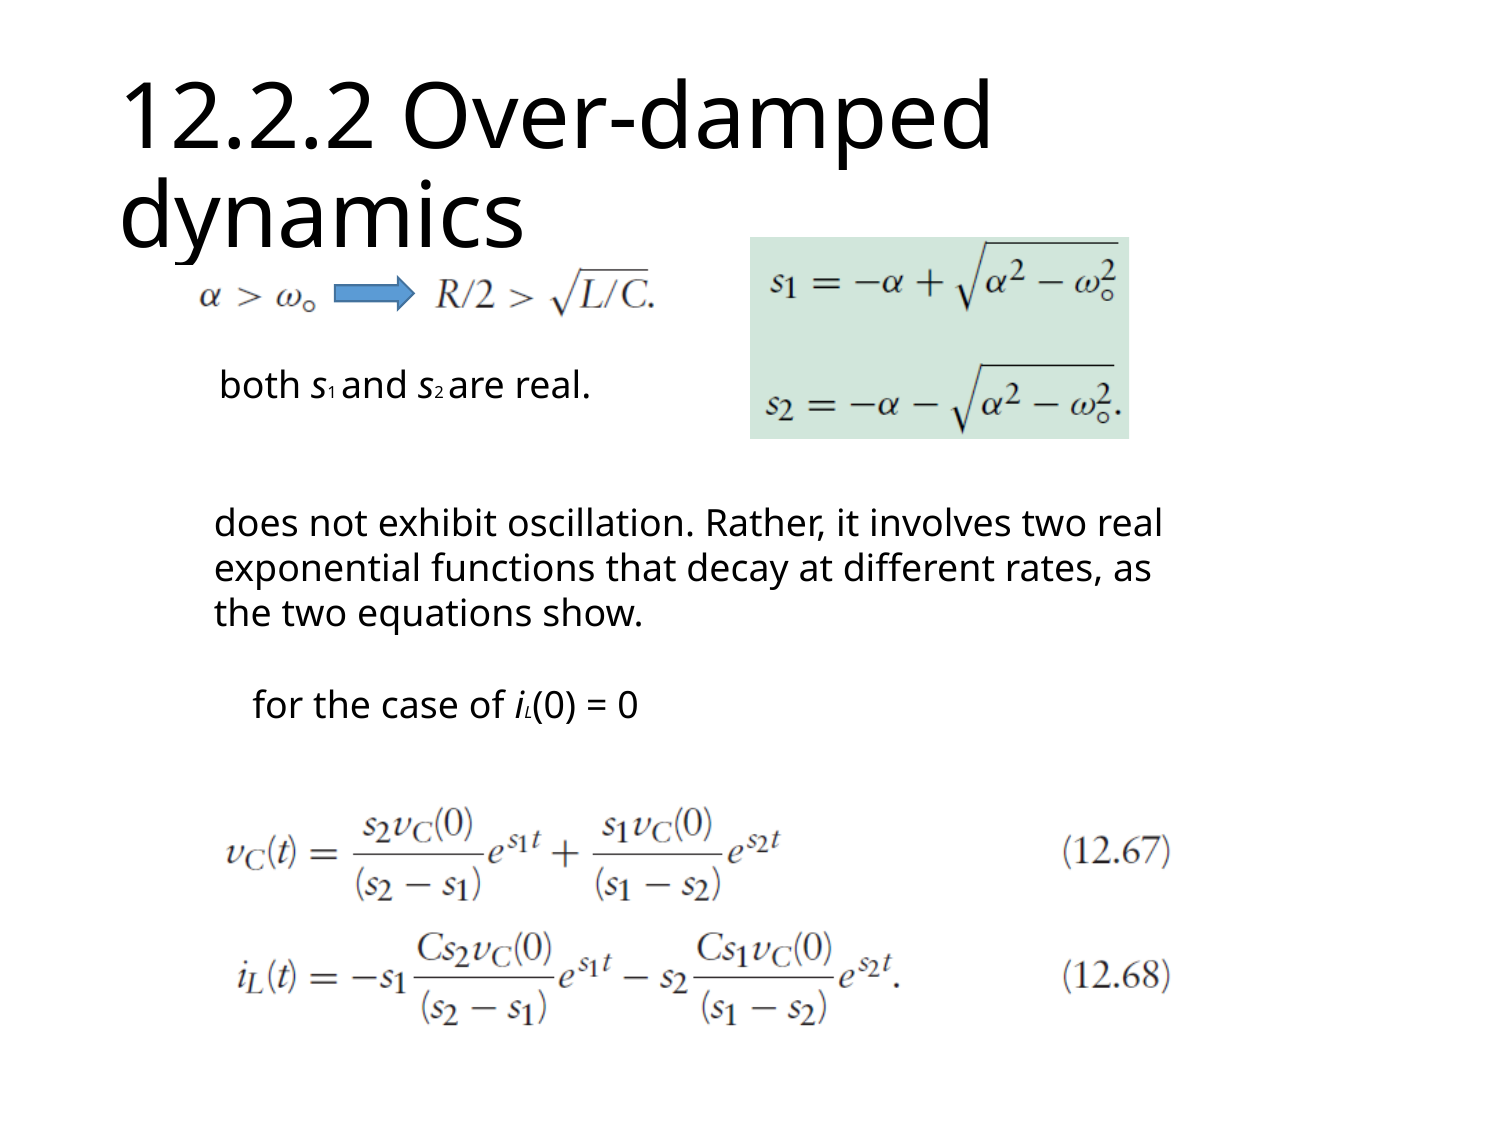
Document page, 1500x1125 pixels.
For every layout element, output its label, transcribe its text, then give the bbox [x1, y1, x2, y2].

text_box [333, 274, 416, 312]
picture [749, 237, 1130, 439]
text_box both s1 and s2 are real. [204, 354, 607, 414]
picture [426, 258, 663, 323]
picture [167, 265, 322, 323]
picture [221, 779, 1183, 1052]
text_box does not exhibit oscillation. Rather, it involves two real exponential functions that decay at different rates, as the two equations show. [199, 491, 1233, 642]
text_box for the case of iL(0) = 0 [237, 673, 654, 734]
title 12.2.2 Over-damped dynamics [103, 59, 1397, 278]
